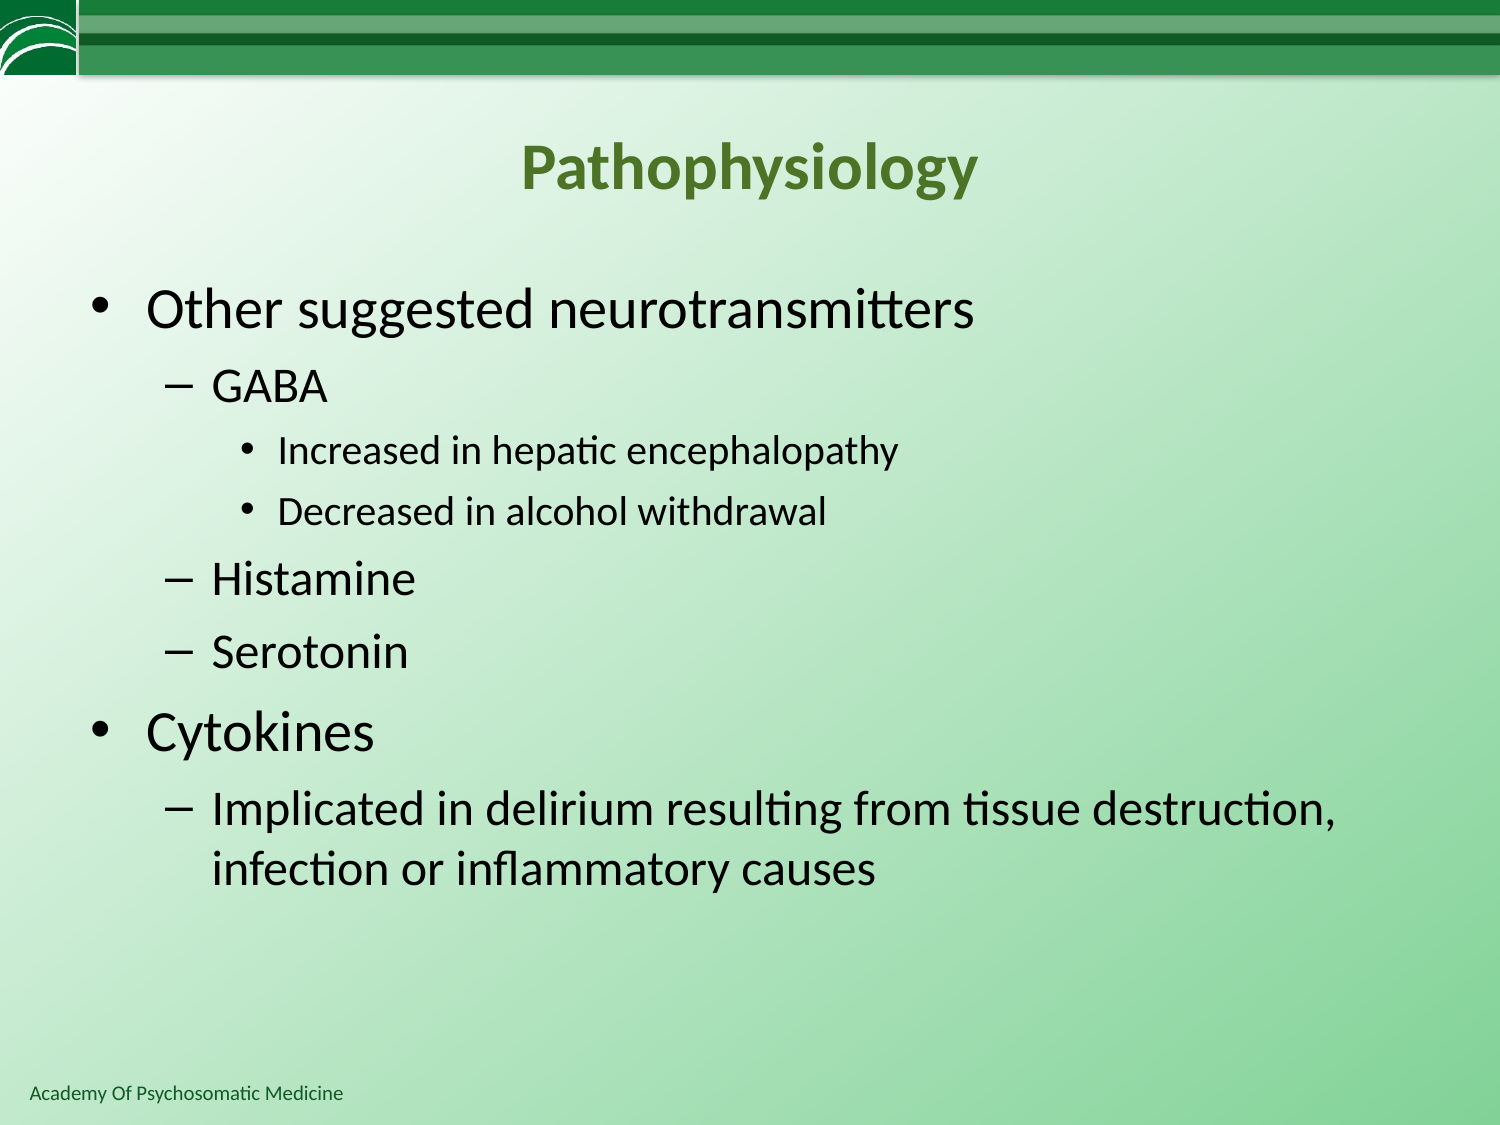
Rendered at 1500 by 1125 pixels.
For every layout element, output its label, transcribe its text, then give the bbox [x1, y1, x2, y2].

title Pathophysiology [75, 75, 1425, 250]
list Other suggested neurotransmitters GABA Increased in hepatic encephalopathy Decreased in alcohol withdrawal Histamine Serotonin Cytokines Implicated in delirium resulting from tissue destruction, infection or inflammatory causes [75, 262, 1425, 1005]
picture [0, 0, 76, 75]
